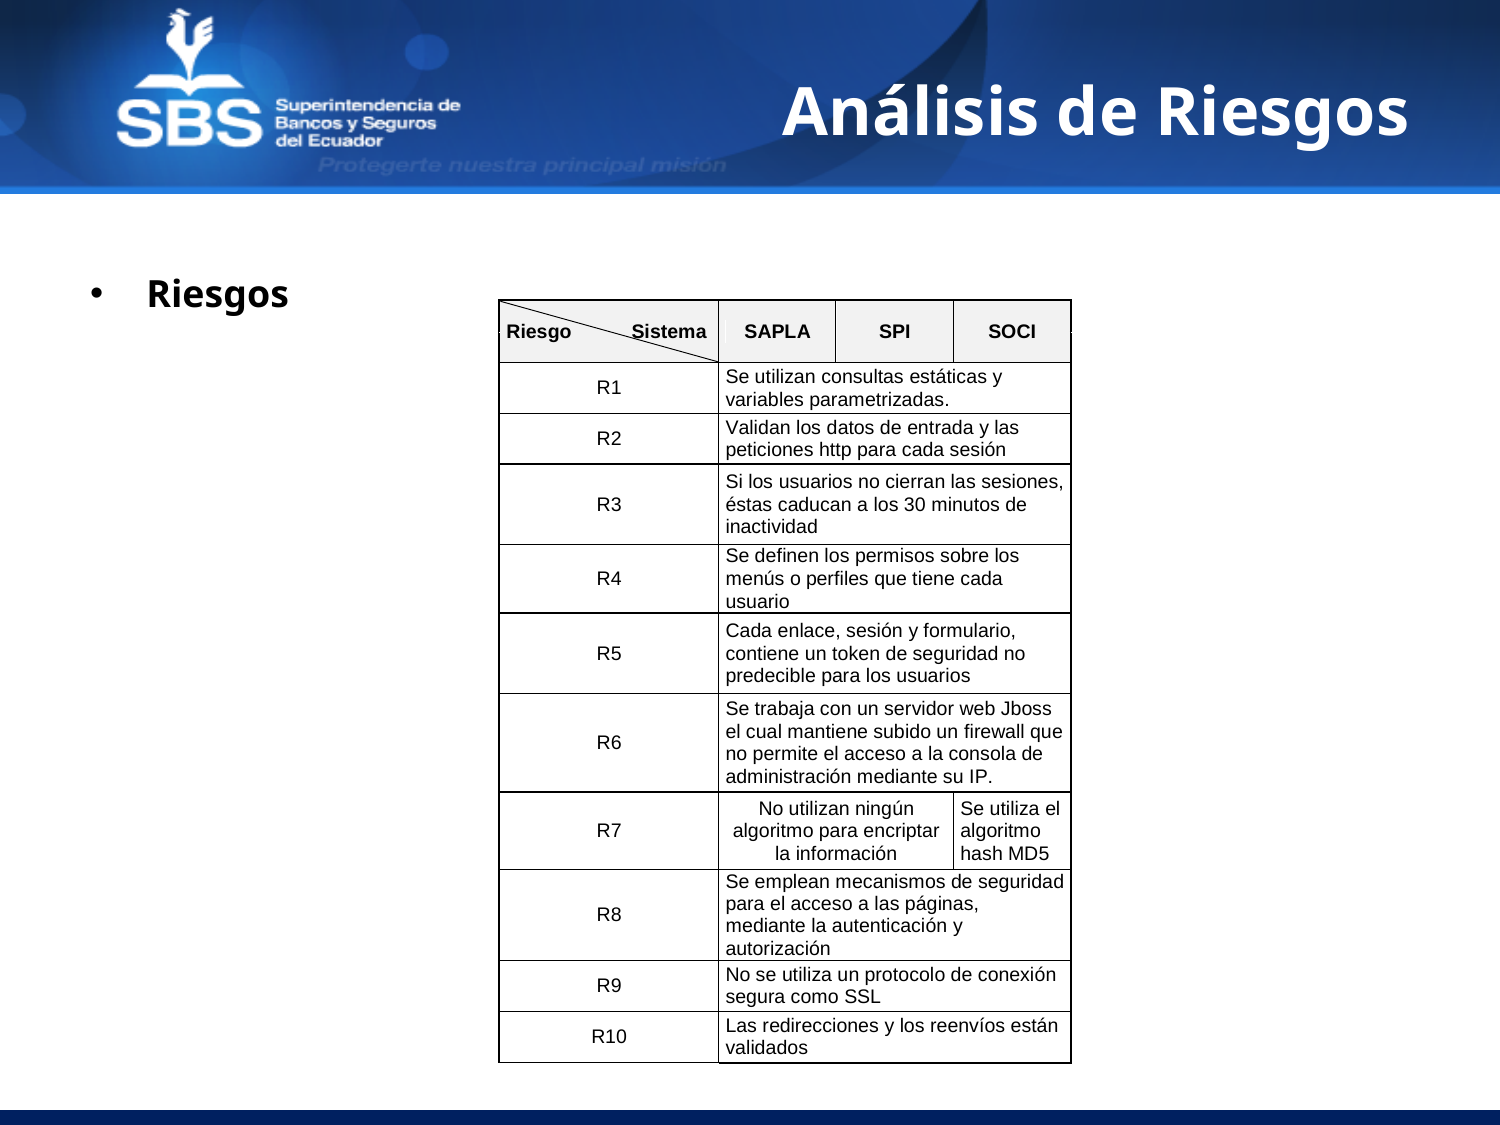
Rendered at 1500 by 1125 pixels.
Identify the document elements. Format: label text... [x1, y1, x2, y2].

list Riesgos [75, 262, 1425, 1005]
text_box [0, 1110, 1500, 1125]
picture [288, 298, 1282, 1091]
picture [0, 0, 1500, 194]
